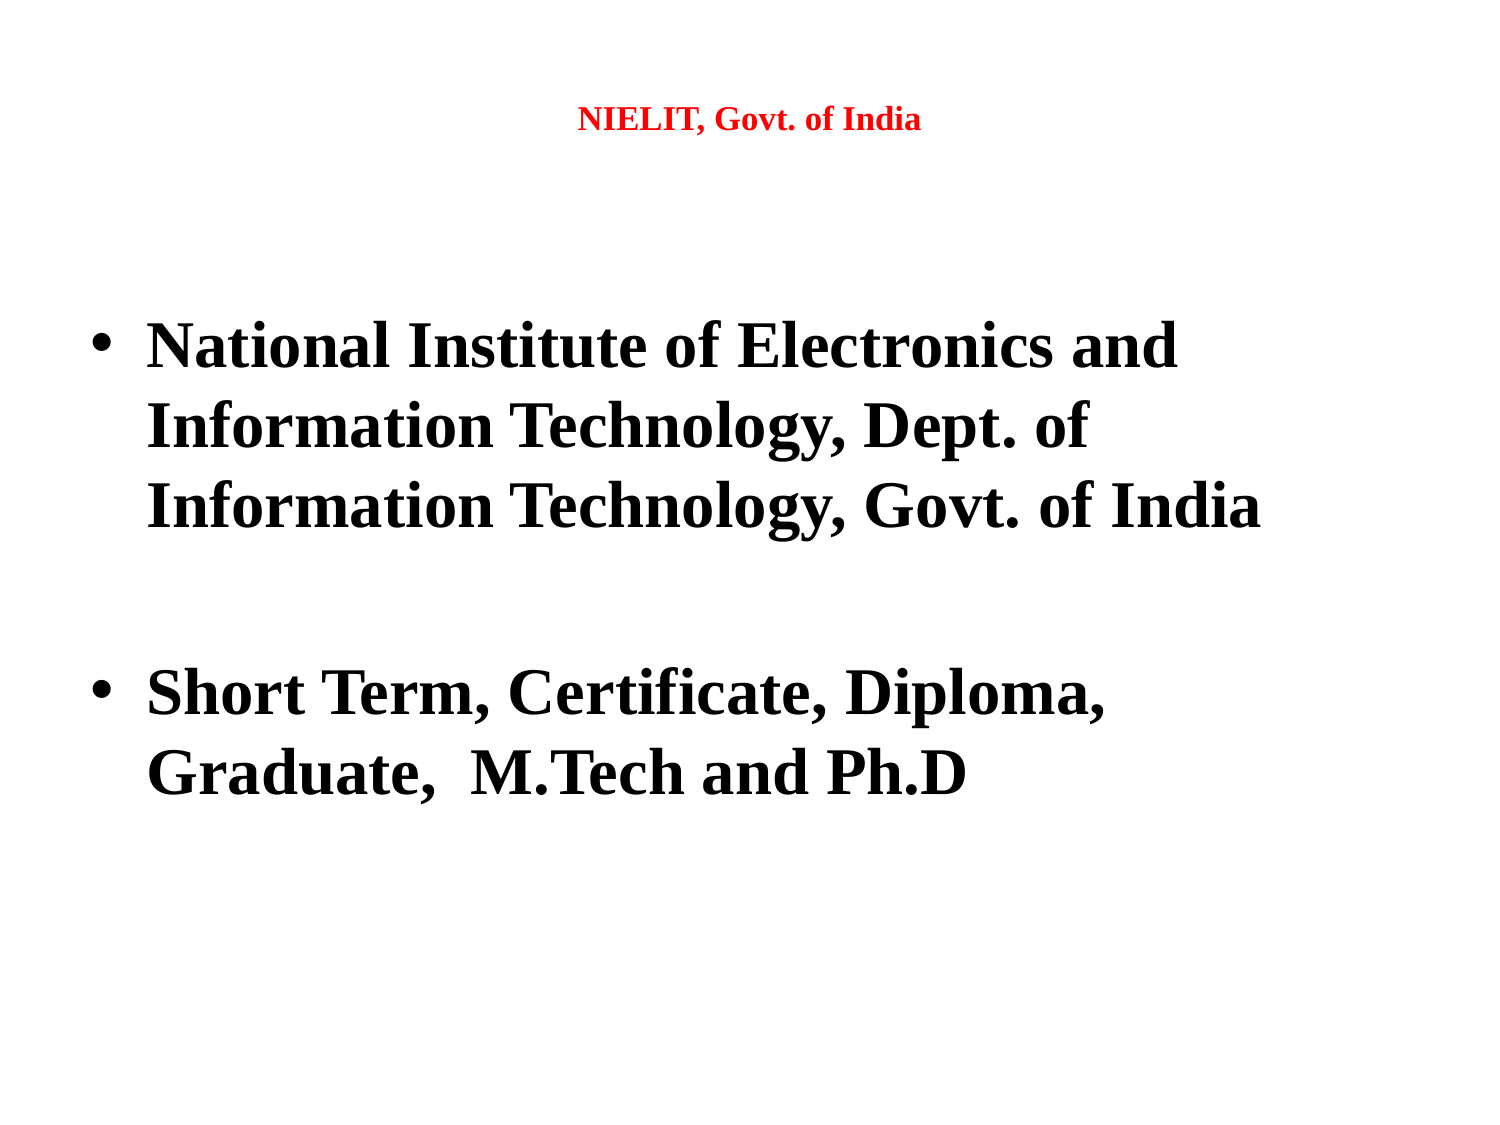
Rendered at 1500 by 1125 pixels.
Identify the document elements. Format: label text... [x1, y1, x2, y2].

title NIELIT, Govt. of India [75, 45, 1425, 188]
list National Institute of Electronics and Information Technology, Dept. of Information Technology, Govt. of India Short Term, Certificate, Diploma, Graduate, M.Tech and Ph.D [75, 200, 1425, 1005]
